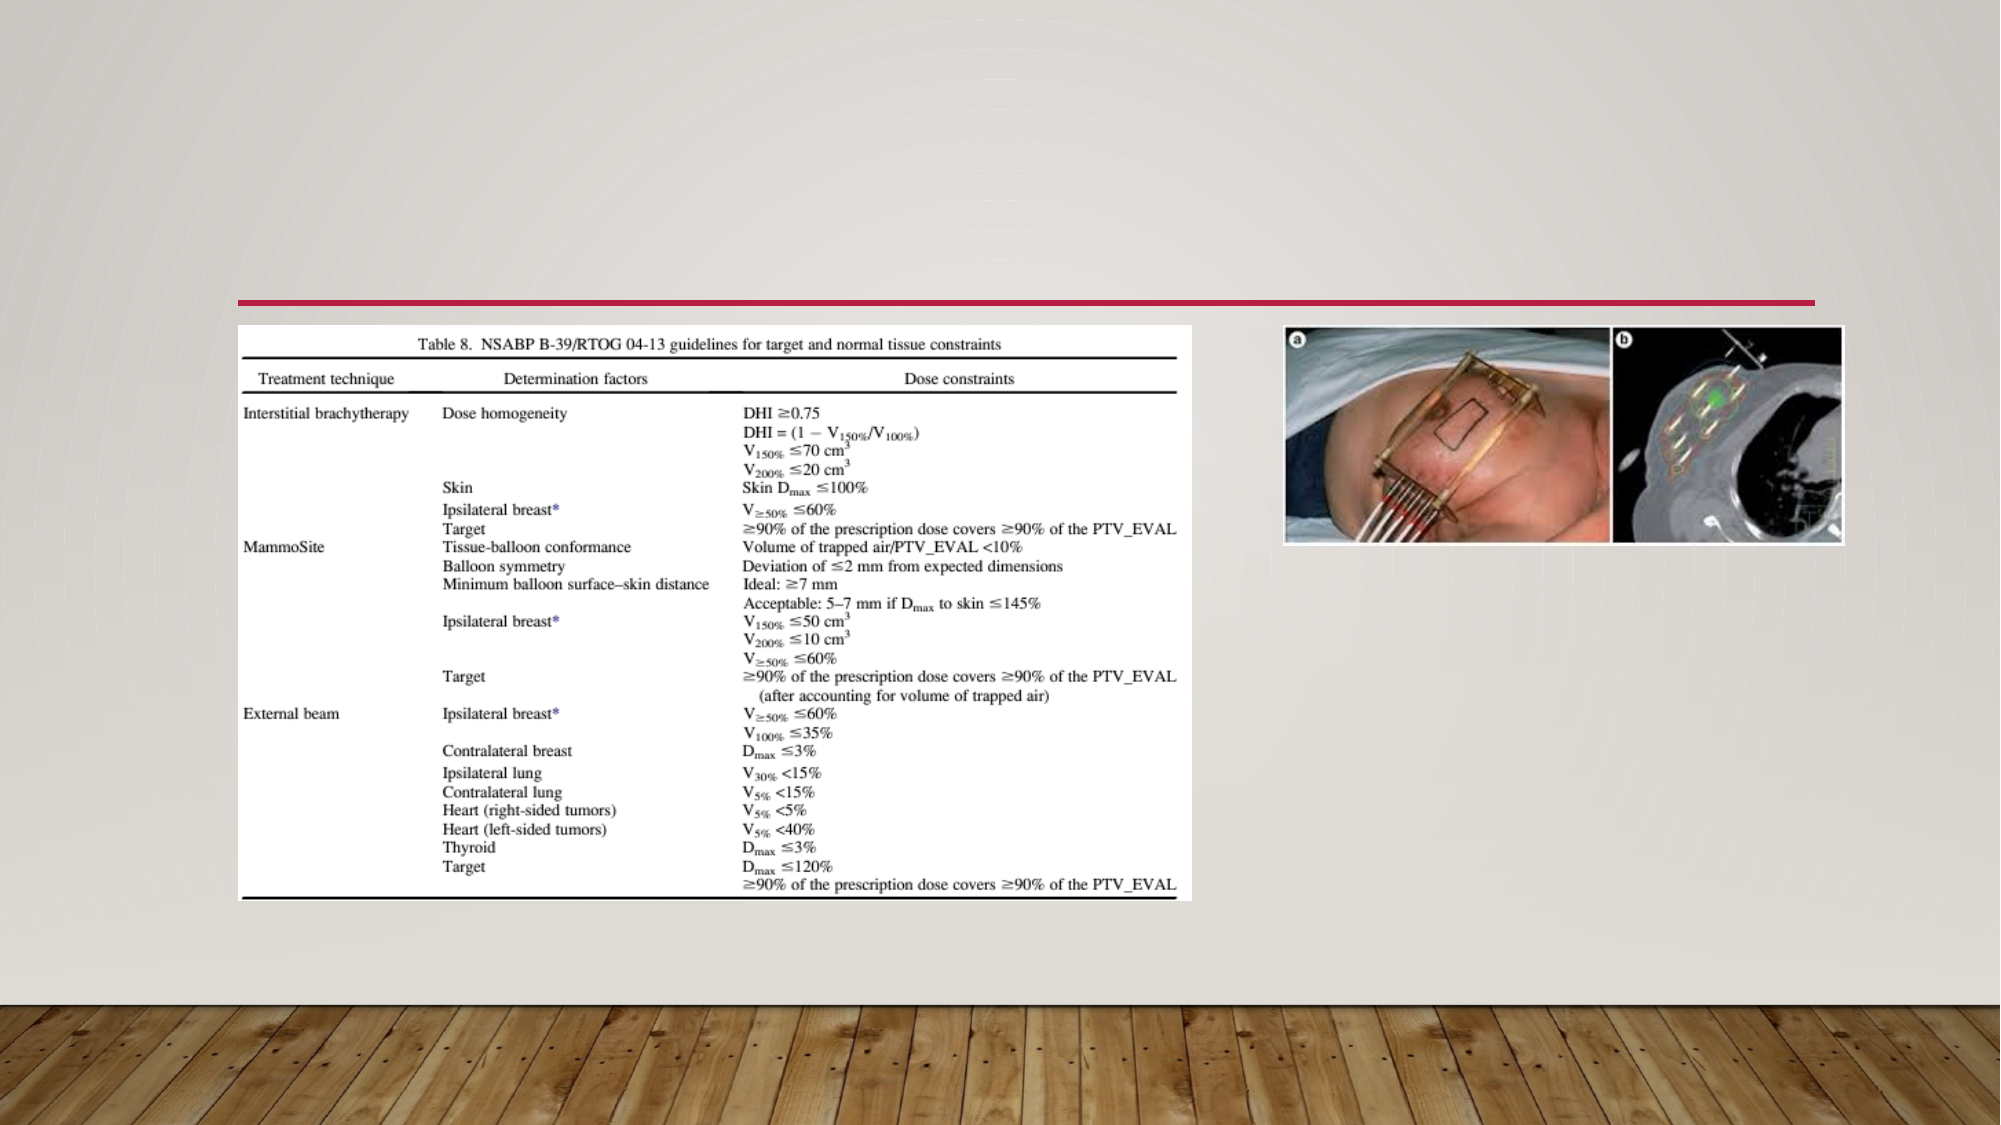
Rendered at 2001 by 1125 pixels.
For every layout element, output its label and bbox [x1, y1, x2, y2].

list [237, 325, 1192, 902]
picture [0, 1005, 2000, 1125]
picture [1283, 325, 1845, 547]
